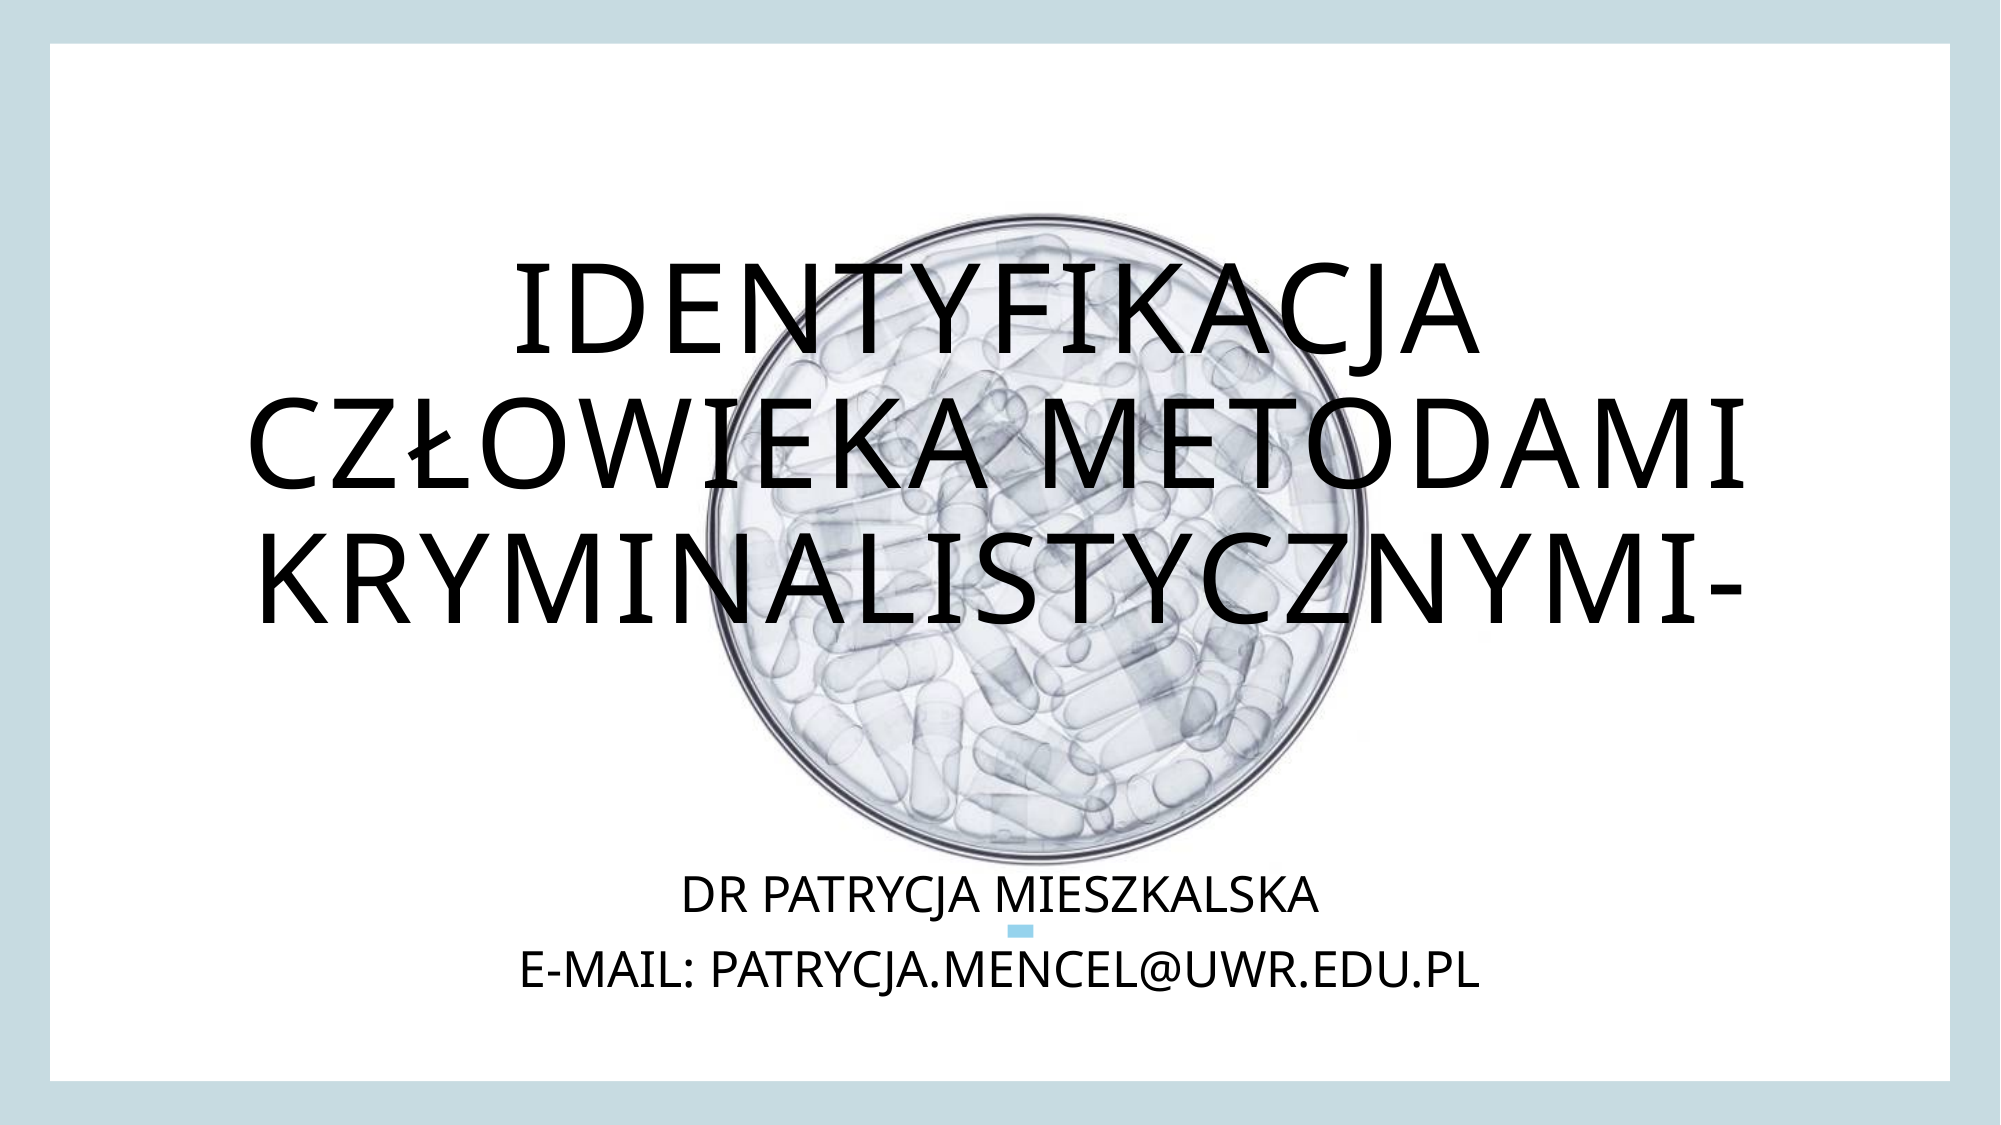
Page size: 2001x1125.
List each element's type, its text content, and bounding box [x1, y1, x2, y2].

subtitle Dr Patrycja Mieszkalska E-mail: patrycja.mencel@uwr.edu.pl [249, 869, 1750, 1033]
title Identyfikacja człowieka metodami kryminalistycznymi- [137, 224, 422, 672]
picture [422, 125, 1661, 951]
title Identyfikacja człowieka metodami kryminalistycznymi- [1661, 224, 1863, 672]
